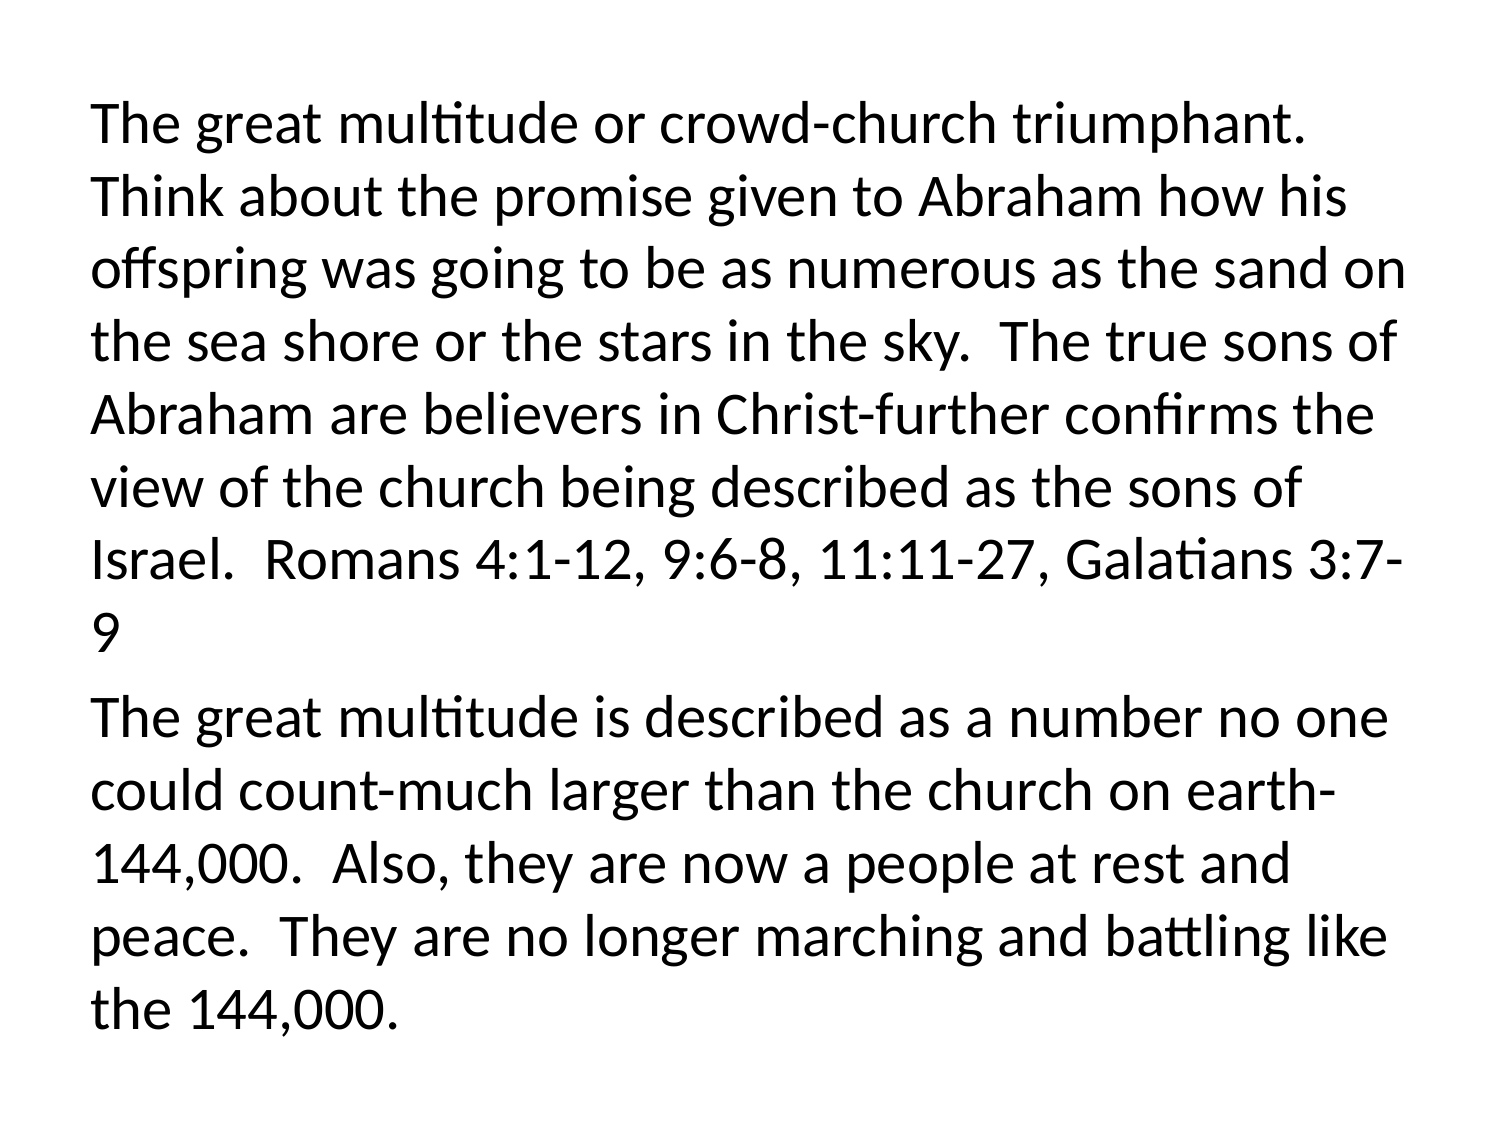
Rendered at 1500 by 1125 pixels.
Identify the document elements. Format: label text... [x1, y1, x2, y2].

list The great multitude or crowd-church triumphant. Think about the promise given to Abraham how his offspring was going to be as numerous as the sand on the sea shore or the stars in the sky. The true sons of Abraham are believers in Christ-further confirms the view of the church being described as the sons of Israel. Romans 4:1-12, 9:6-8, 11:11-27, Galatians 3:7-9 The great multitude is described as a number no one could count-much larger than the church on earth-144,000. Also, they are now a people at rest and peace. They are no longer marching and battling like the 144,000. [75, 75, 1425, 1050]
